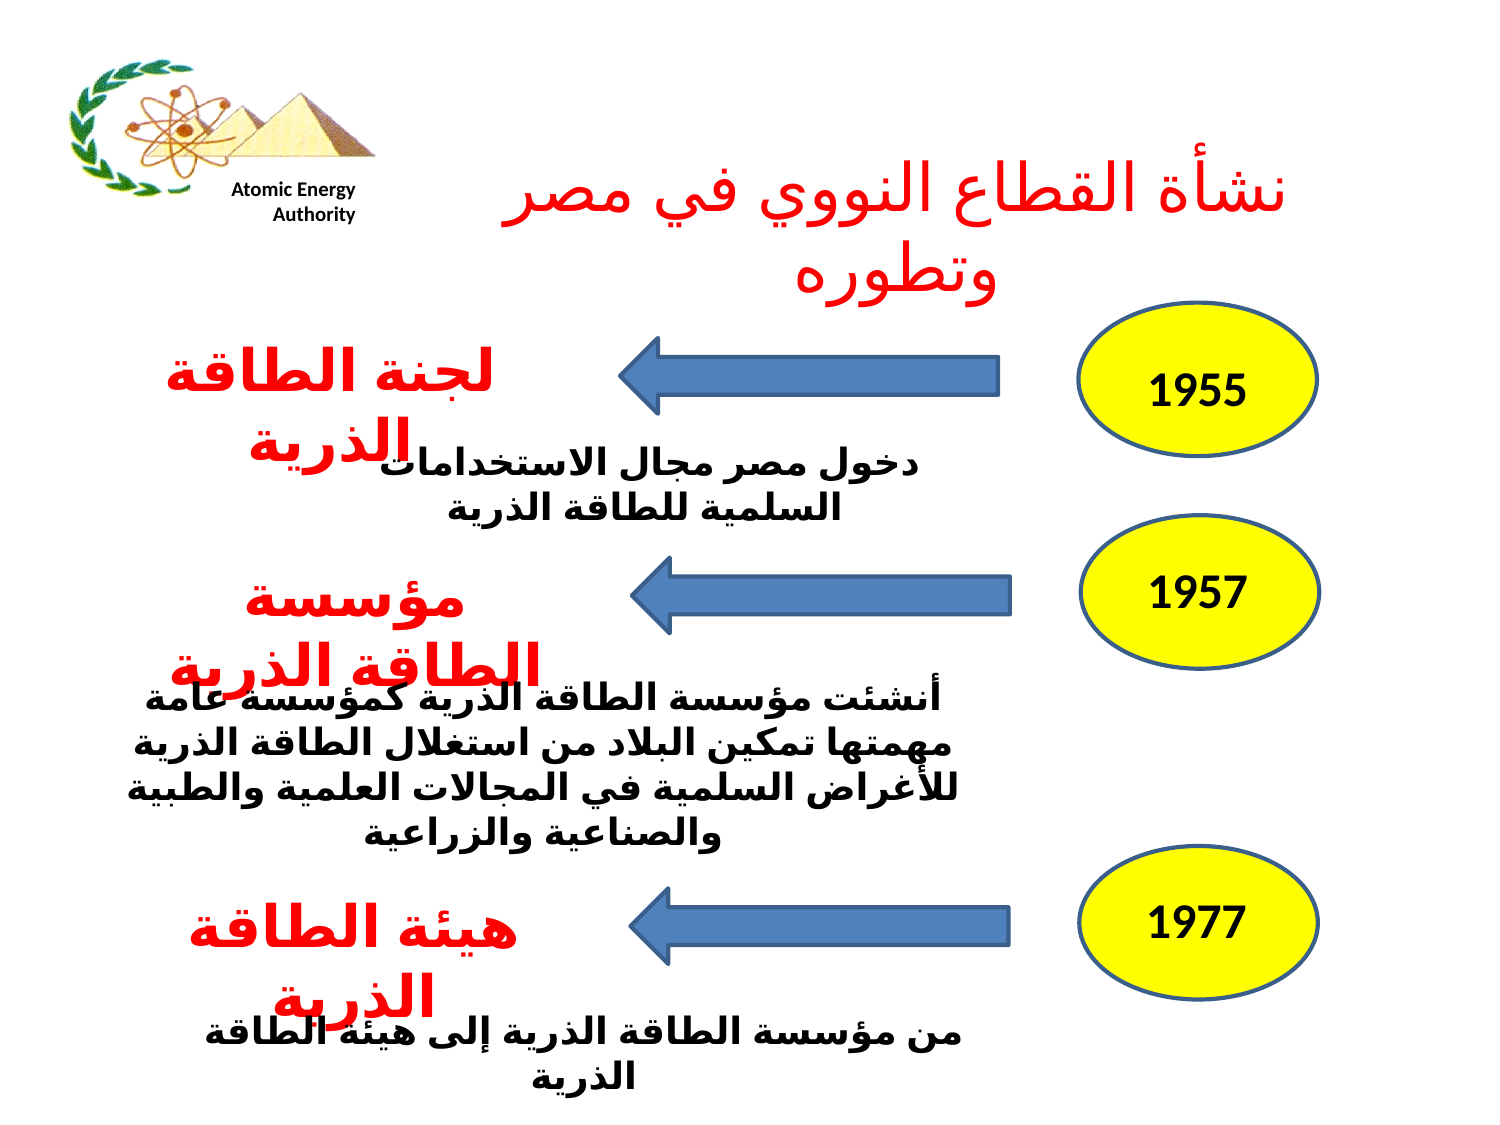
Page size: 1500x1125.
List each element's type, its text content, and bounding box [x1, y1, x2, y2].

text_box [1078, 513, 1322, 671]
text_box مؤسسة الطاقة الذرية [137, 550, 575, 665]
text_box أنشئت مؤسسة الطاقة الذرية كمؤسسة عامة مهمتها تمكين البلاد من استغلال الطاقة الذرية للأغراض السلمية في المجالات العلمية والطبية والصناعية والزراعية [76, 665, 1010, 861]
text_box 1955 [1101, 349, 1294, 424]
text_box هيئة الطاقة الذرية [135, 881, 573, 1037]
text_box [31, 42, 420, 211]
text_box [628, 886, 1011, 966]
text_box دخول مصر مجال الاستخدامات السلمية للطاقة الذرية [301, 430, 998, 536]
text_box من مؤسسة الطاقة الذرية إلى هيئة الطاقة الذرية [159, 999, 1009, 1105]
text_box [629, 555, 1012, 636]
text_box [617, 336, 1001, 416]
text_box 1977 [1100, 881, 1293, 957]
text_box 1957 [1101, 550, 1294, 626]
text_box [1076, 312, 1320, 459]
text_box [1077, 843, 1320, 1002]
text_box نشأة القطاع النووي في مصر وتطوره [442, 137, 1353, 312]
text_box لجنة الطاقة الذرية [112, 326, 550, 481]
